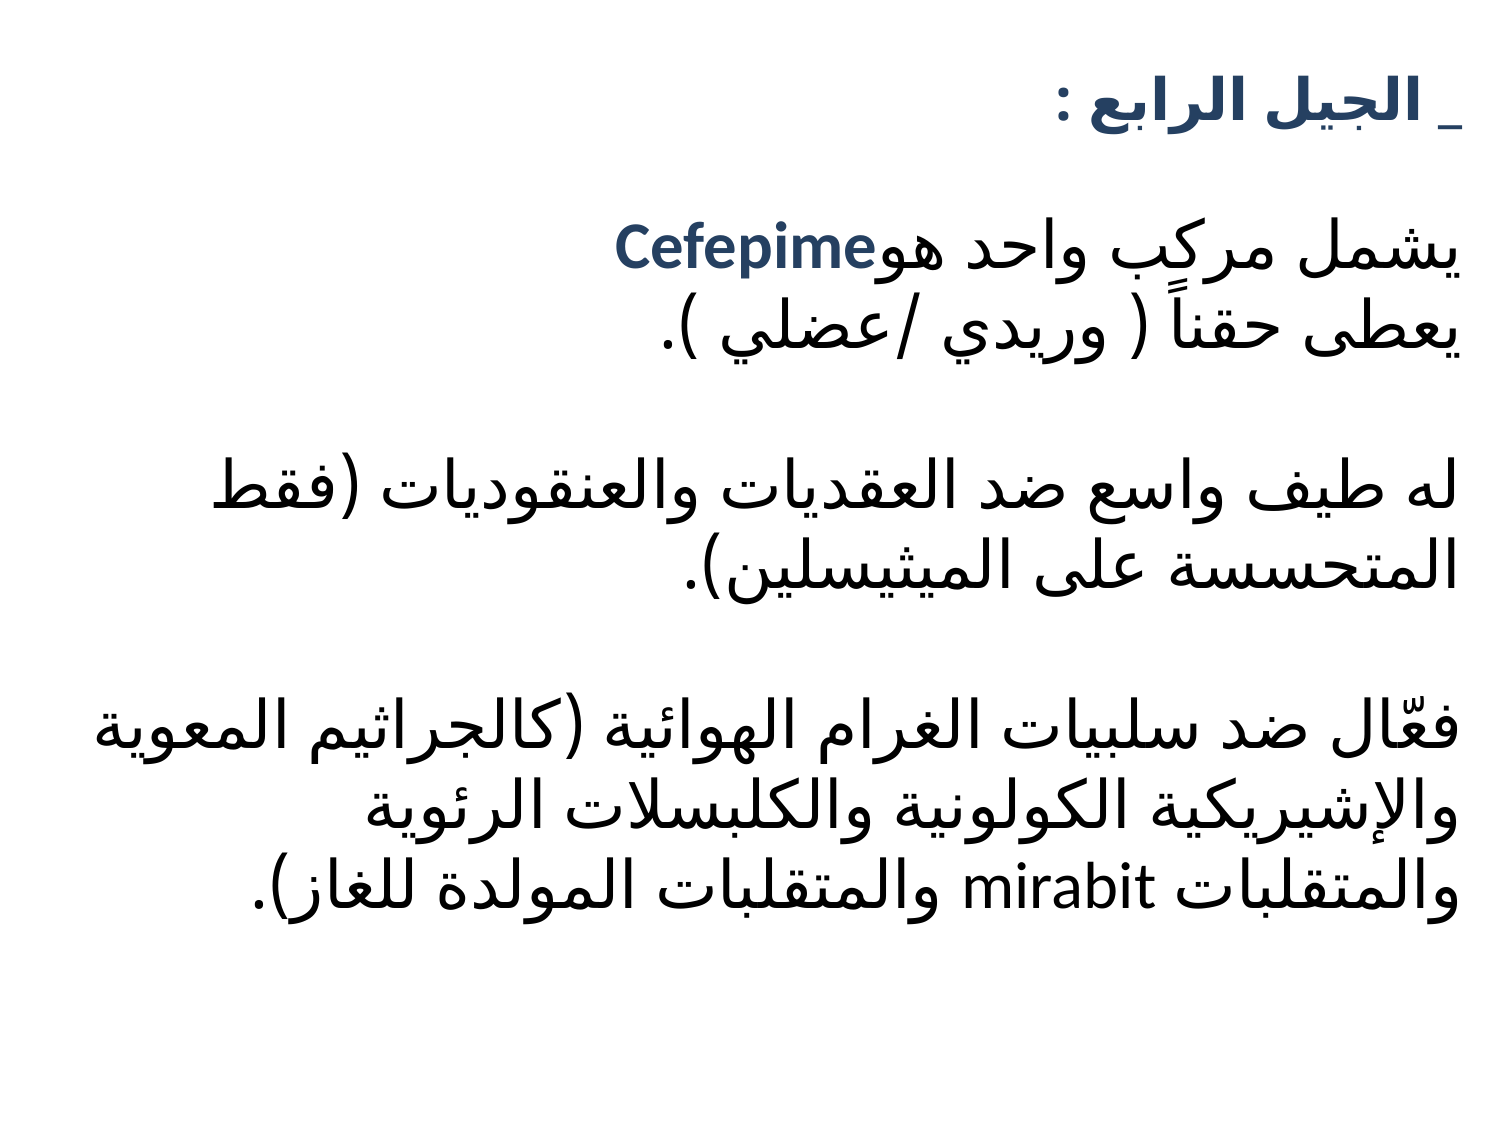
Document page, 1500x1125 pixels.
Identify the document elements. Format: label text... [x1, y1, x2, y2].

text_box _ الجيل الرابع : يشمل مركب واحد هوCefepime يعطى حقناً ( وريدي /عضلي ). له طيف واسع ضد العقديات والعنقوديات (فقط المتحسسة على الميثيسلين). فعّال ضد سلبيات الغرام الهوائية (كالجراثيم المعوية والإشيريكية الكولونية والكلبسلات الرئوية والمتقلبات mirabit والمتقلبات المولدة للغاز). [76, 54, 1478, 989]
